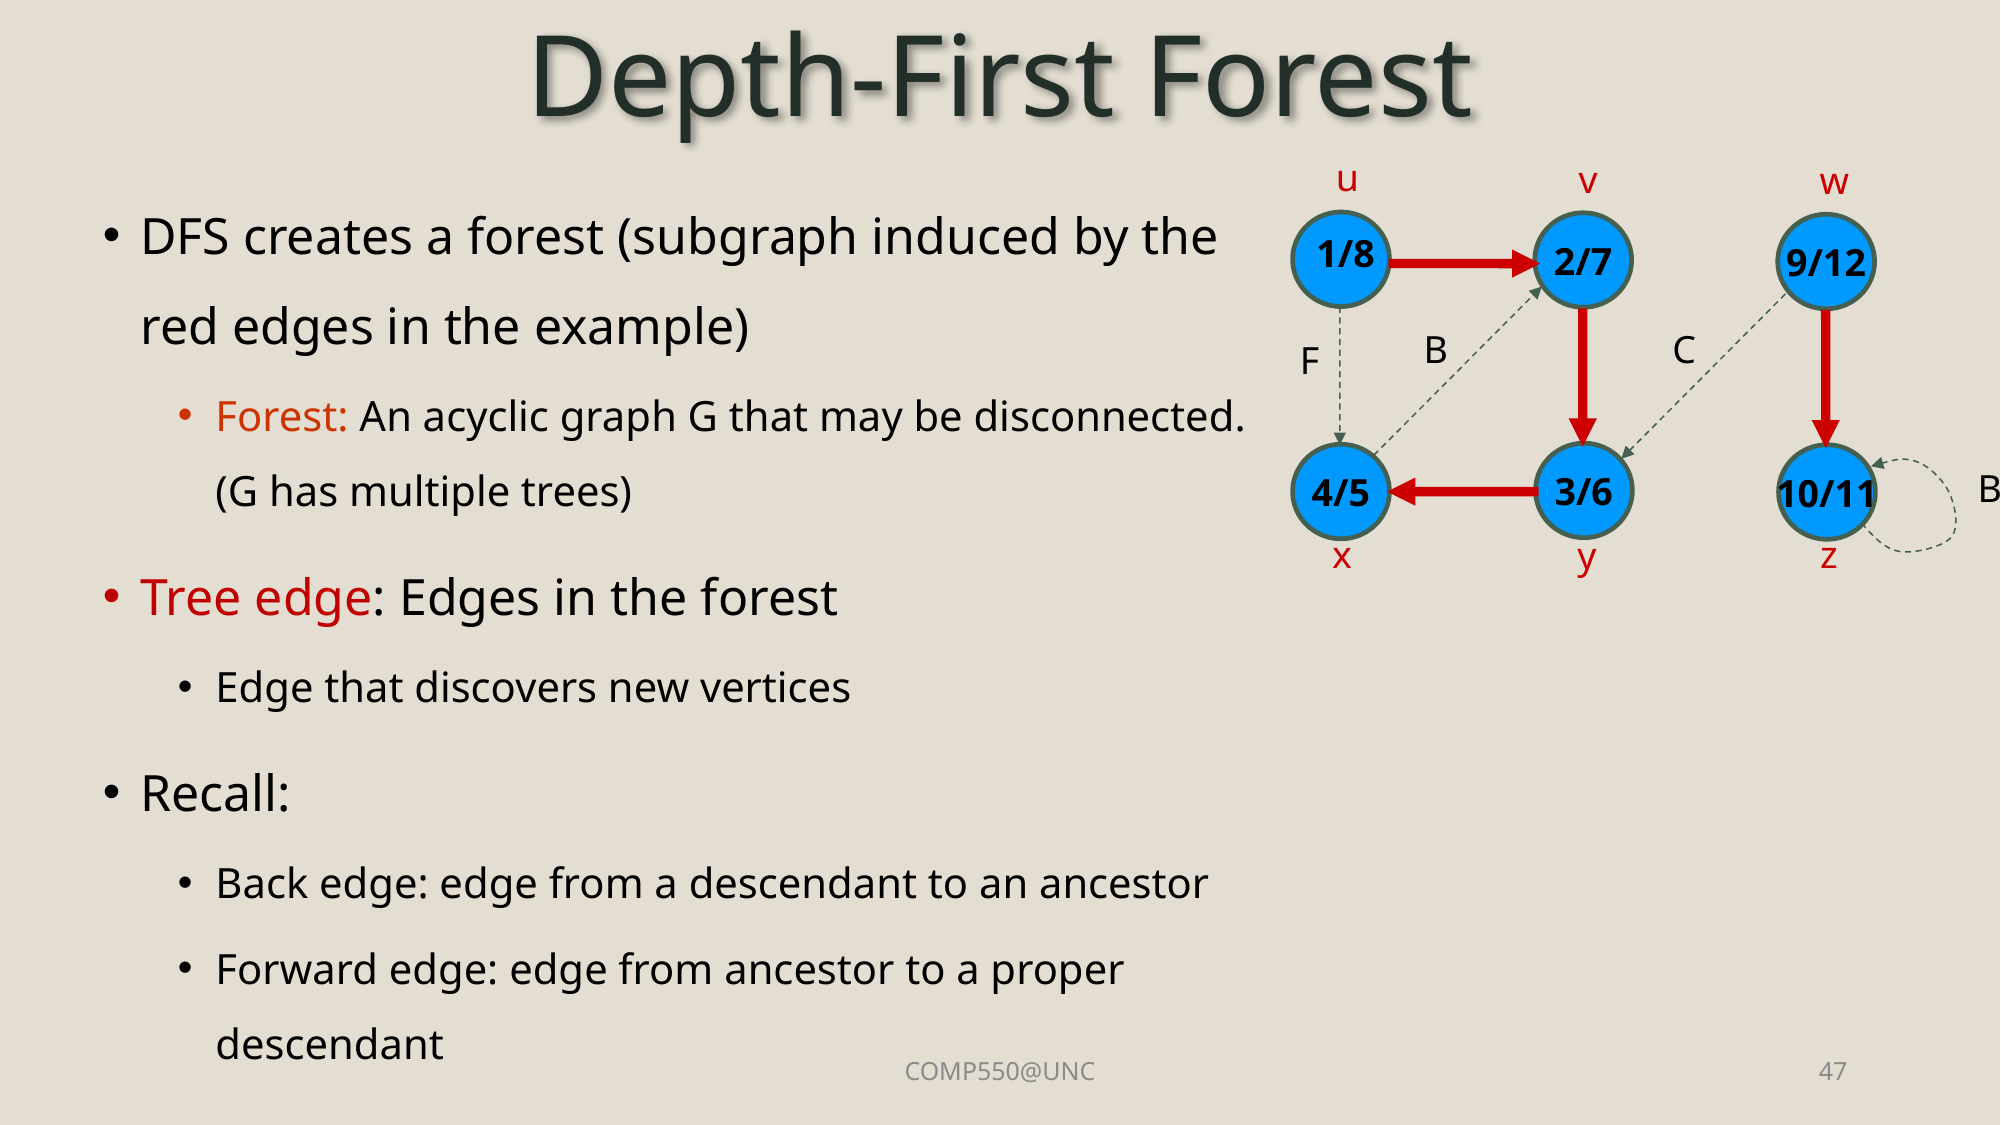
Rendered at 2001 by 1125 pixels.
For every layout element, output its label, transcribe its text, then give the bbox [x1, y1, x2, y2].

text_box 10/11 [1778, 444, 1870, 535]
text_box y [1562, 524, 1612, 585]
text_box B [1962, 457, 2000, 518]
text_box [1333, 429, 1347, 446]
text_box [1308, 449, 1339, 525]
text_box DFS creates a forest (subgraph induced by the red edges in the example) Forest: An acyclic graph G that may be disconnected. (G has multiple trees) Tree edge: Edges in the forest Edge that discovers new vertices Recall: Back edge: edge from a descendant to an ancestor Forward edge: edge from ancestor to a proper descendant [87, 166, 1265, 1010]
footer COMP550@UNC [662, 1042, 1338, 1103]
text_box [1621, 445, 1635, 459]
text_box [1387, 485, 1539, 498]
text_box [1528, 286, 1542, 300]
text_box [1388, 257, 1541, 270]
text_box [1819, 309, 1832, 449]
text_box 4/5 [1292, 456, 1317, 533]
text_box z [1805, 524, 1853, 584]
text_box 9/12 [1777, 214, 1875, 309]
text_box 1/8 [1301, 222, 1390, 283]
text_box B [1408, 318, 1463, 378]
text_box 3/6 [1535, 443, 1633, 533]
text_box [1576, 308, 1589, 447]
text_box [1292, 232, 1383, 307]
text_box 4/5 [1319, 444, 1390, 532]
slide_number 47 [1412, 1042, 1863, 1103]
title Depth-First Forest [0, 3, 2000, 157]
text_box w [1804, 149, 1864, 210]
text_box 2/7 [1534, 212, 1632, 308]
text_box v [1563, 148, 1613, 209]
text_box [1311, 212, 1371, 222]
text_box C [1657, 318, 1711, 378]
text_box u [1321, 146, 1374, 207]
text_box F [1285, 329, 1335, 390]
text_box x [1317, 523, 1367, 584]
text_box [1861, 456, 1956, 553]
